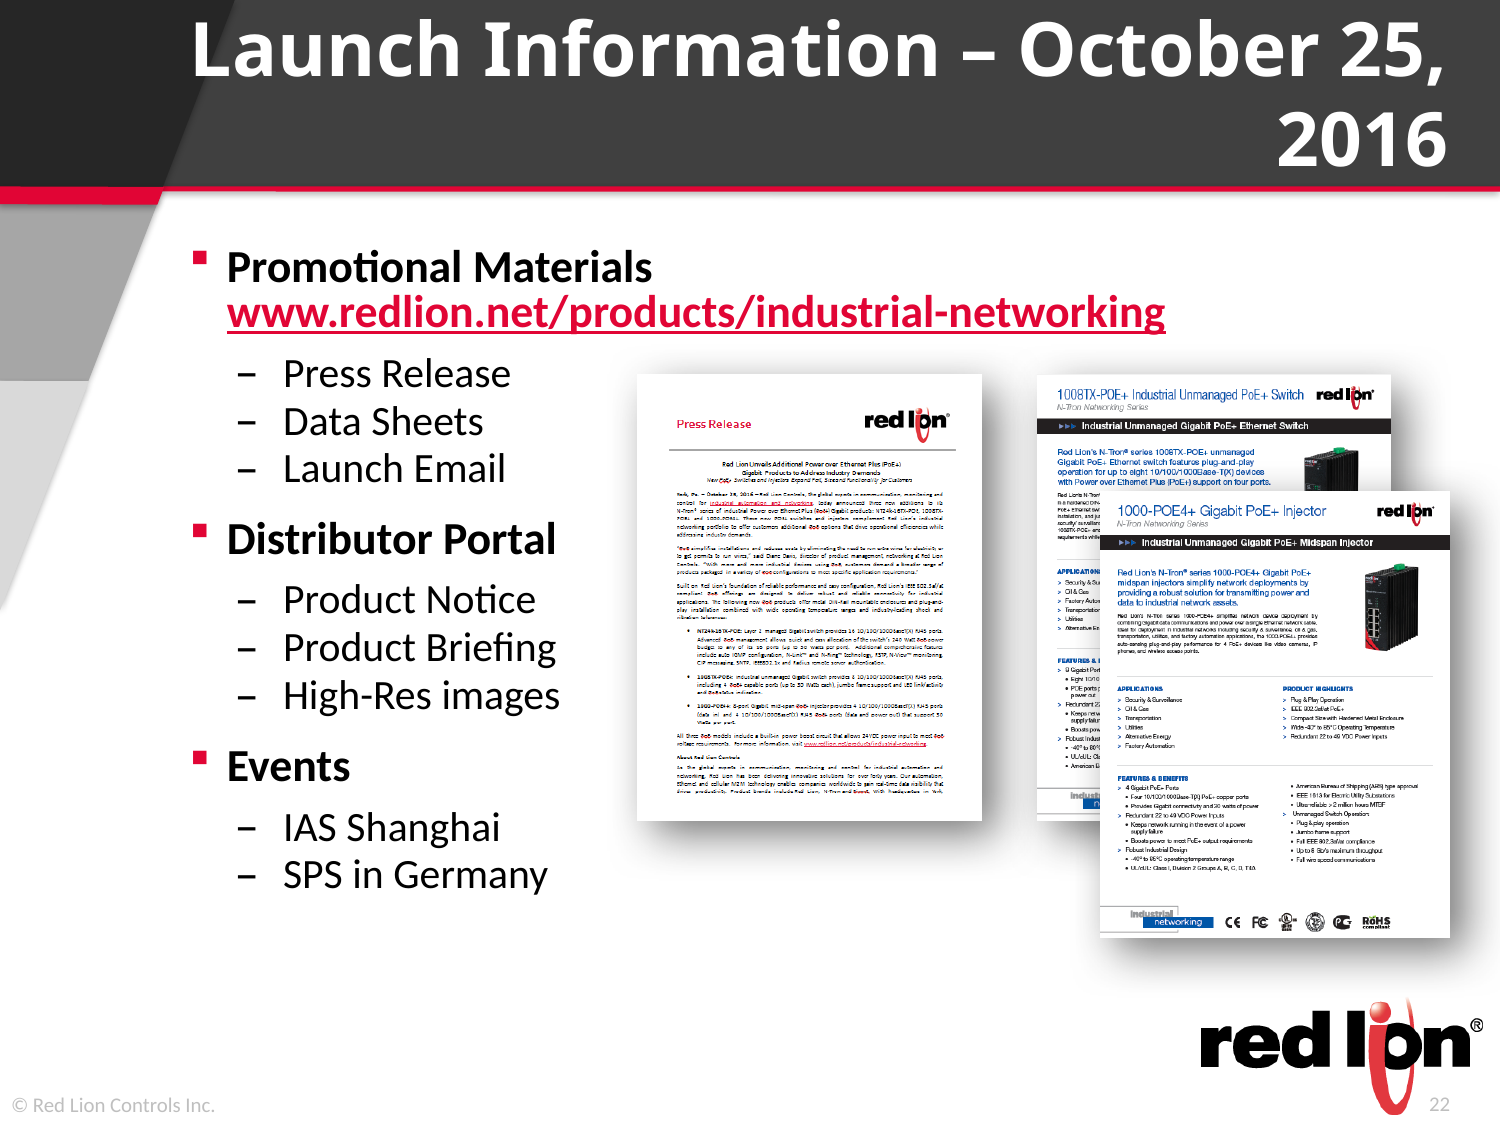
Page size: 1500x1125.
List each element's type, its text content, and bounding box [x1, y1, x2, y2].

list Promotional Materials www.redlion.net/products/industrial-networking Press Release Data Sheets Launch Email Distributor Portal Product Notice Product Briefing High-Res images Events IAS Shanghai SPS in Germany [174, 237, 1463, 963]
picture [1037, 373, 1451, 938]
picture [1201, 995, 1483, 1115]
picture [637, 373, 982, 821]
title Launch Information – October 25, 2016 [37, 35, 1463, 148]
